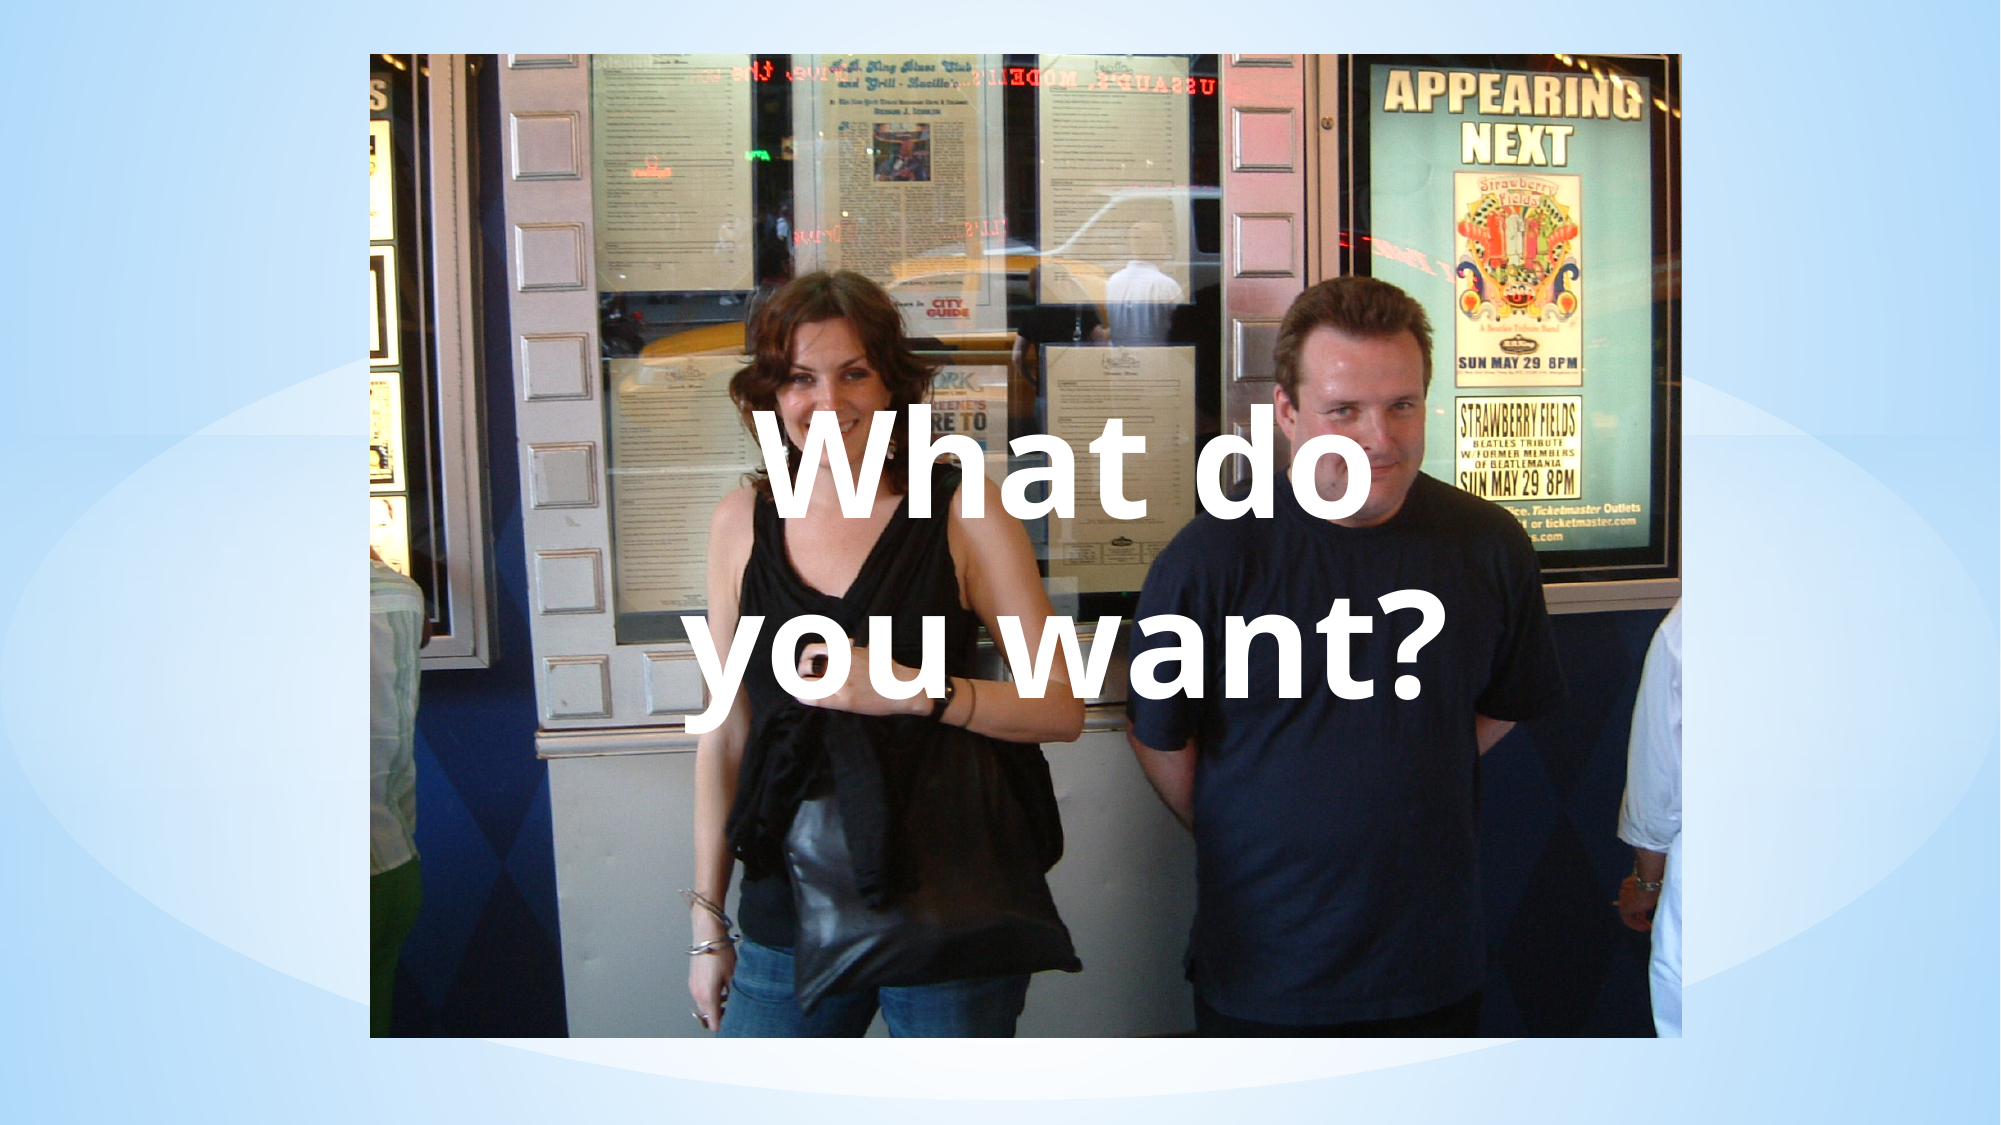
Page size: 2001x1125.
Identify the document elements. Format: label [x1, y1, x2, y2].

picture [370, 54, 1683, 1039]
